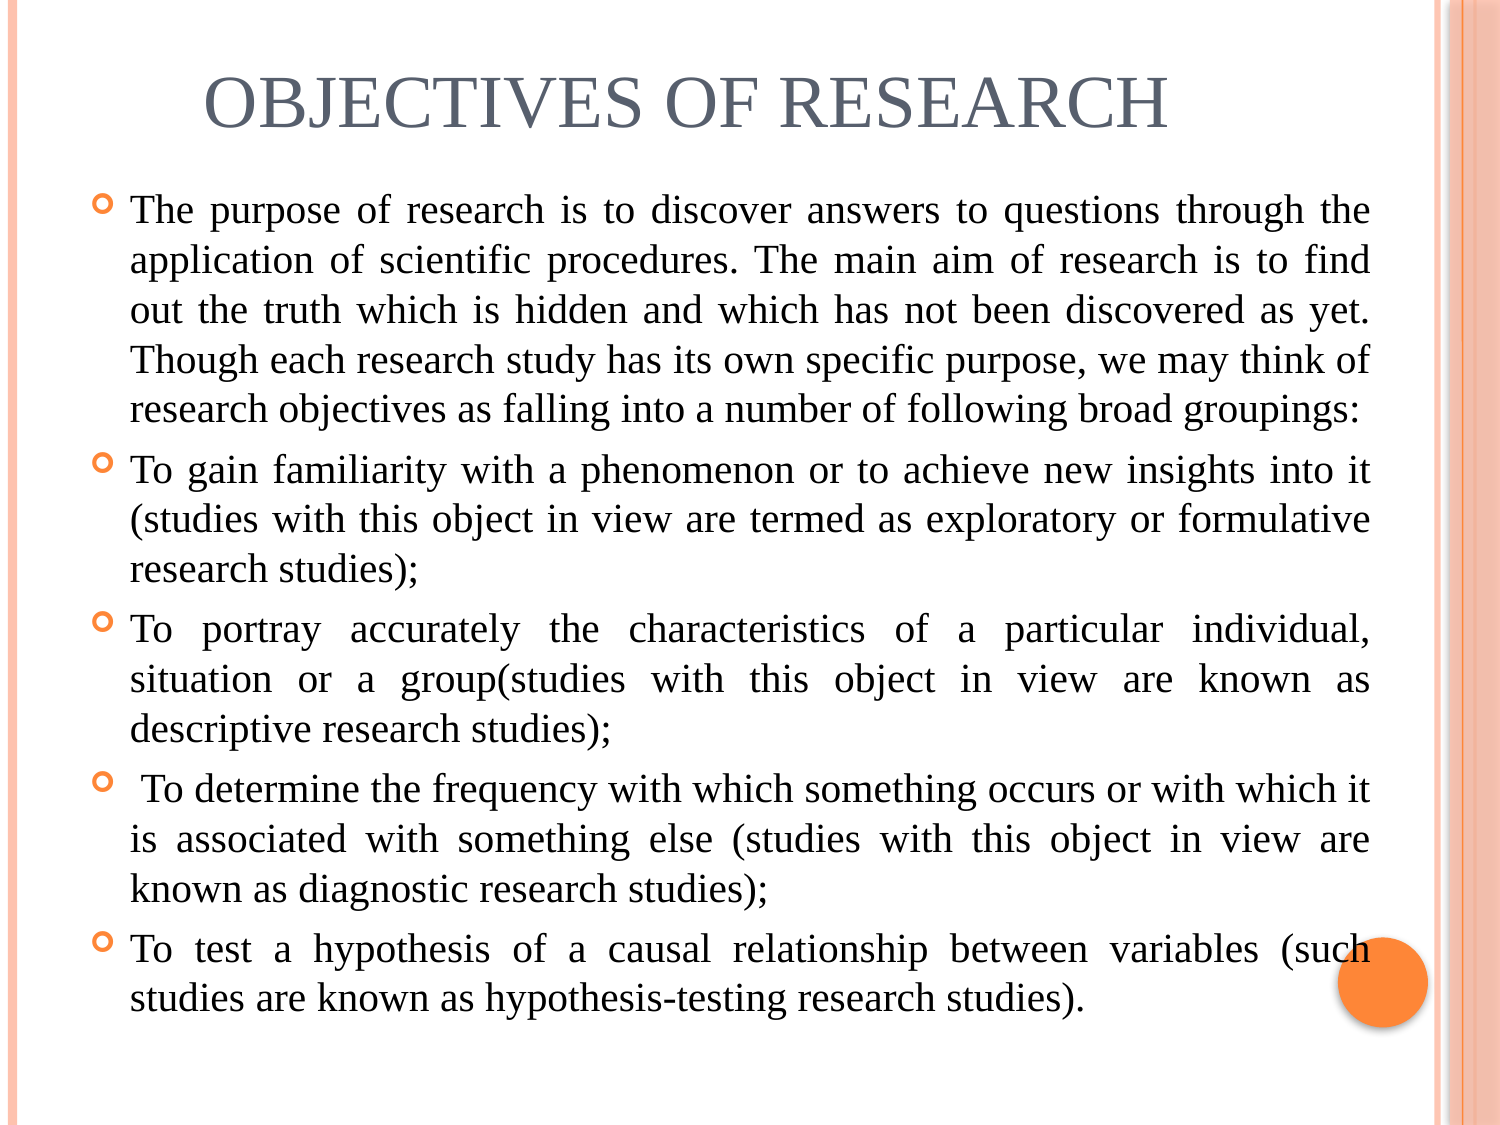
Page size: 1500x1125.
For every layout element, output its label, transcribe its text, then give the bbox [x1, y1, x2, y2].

title Objectives of Research [75, 45, 1300, 150]
list The purpose of research is to discover answers to questions through the application of scientific procedures. The main aim of research is to find out the truth which is hidden and which has not been discovered as yet. Though each research study has its own specific purpose, we may think of research objectives as falling into a number of following broad groupings: To gain familiarity with a phenomenon or to achieve new insights into it (studies with this object in view are termed as exploratory or formulative research studies); To portray accurately the characteristics of a particular individual, situation or a group(studies with this object in view are known as descriptive research studies); To determine the frequency with which something occurs or with which it is associated with something else (studies with this object in view are known as diagnostic research studies); To test a hypothesis of a causal relationship between variables (such studies are known as hypothesis-testing research studies). [75, 174, 1388, 1088]
